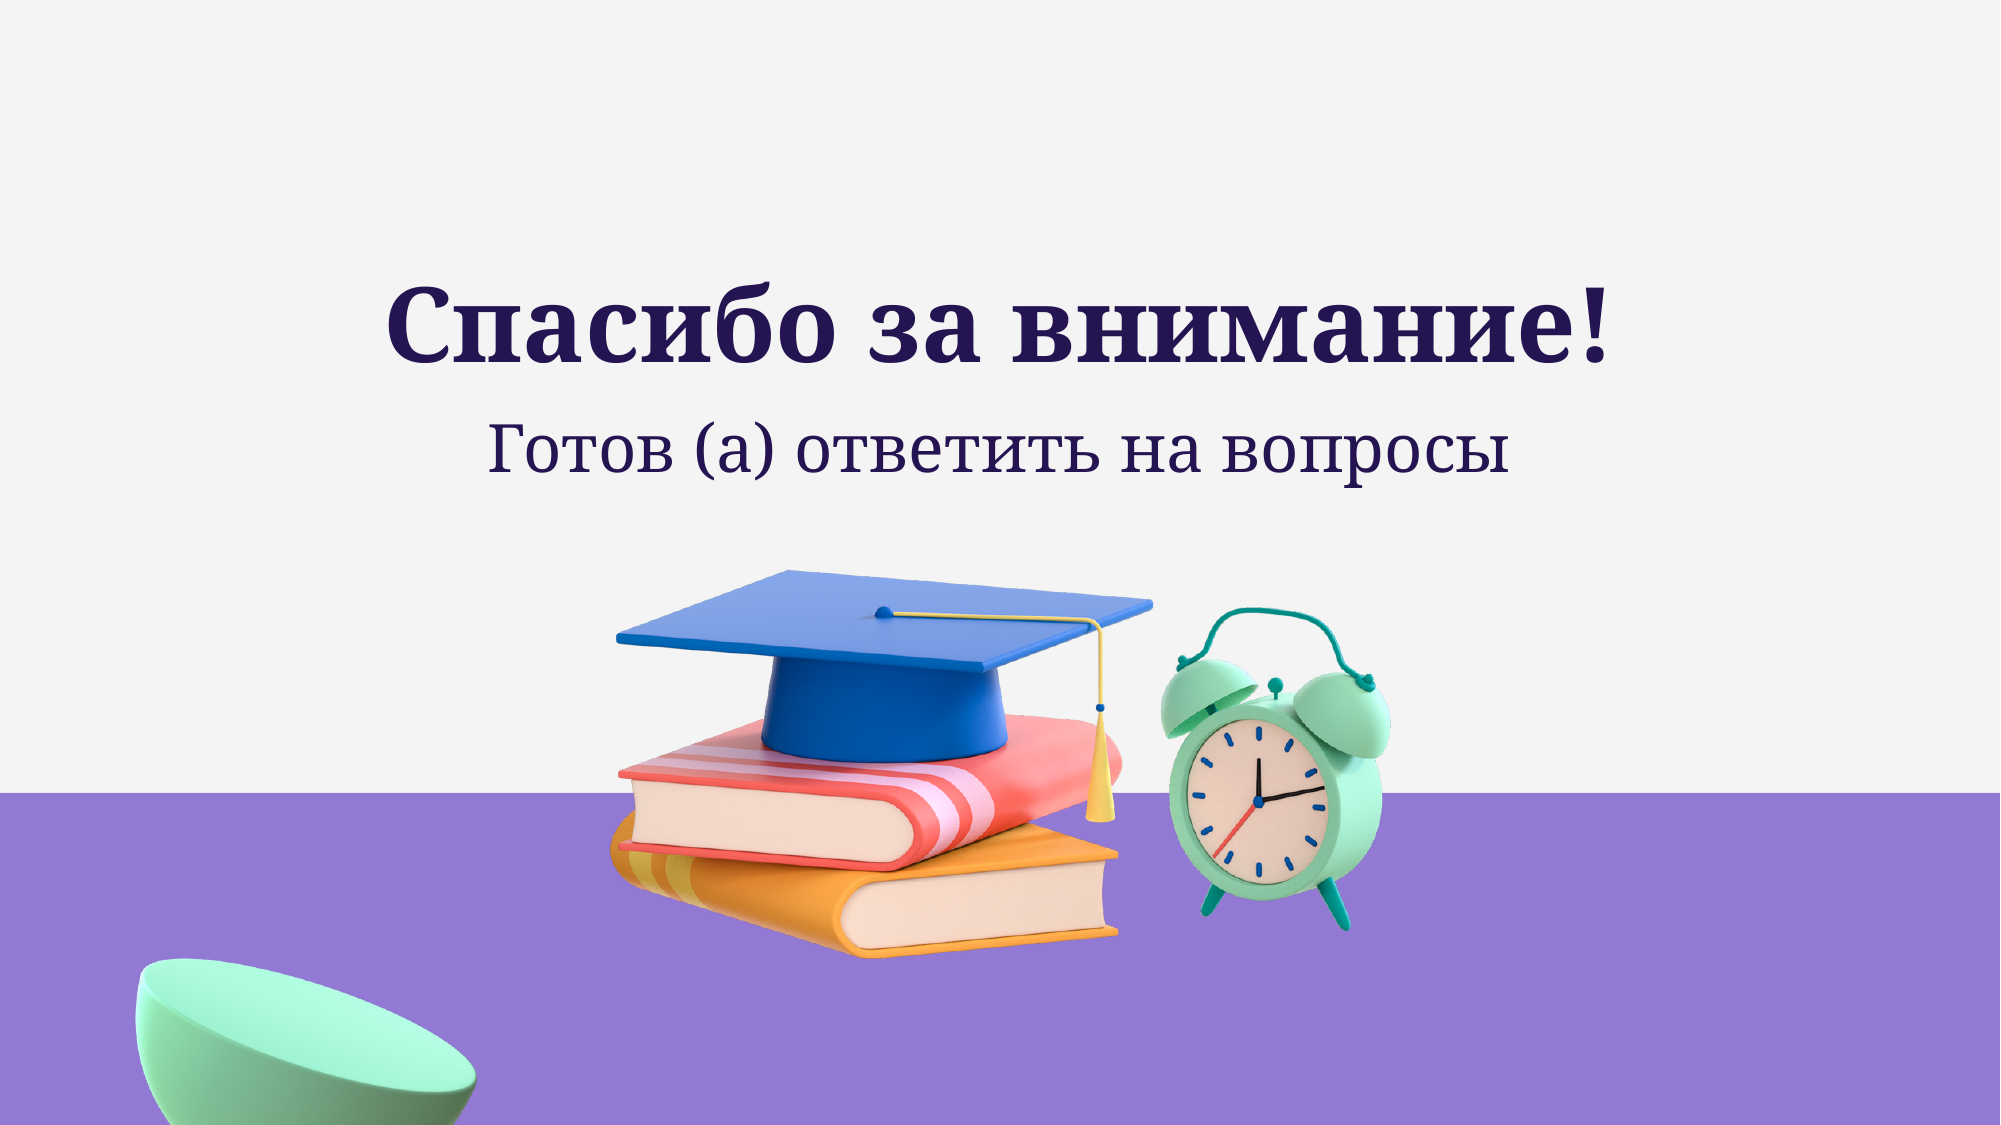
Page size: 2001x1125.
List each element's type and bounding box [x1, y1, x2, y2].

picture [609, 569, 1391, 960]
picture [135, 958, 477, 1125]
text_box [312, 257, 1687, 481]
text_box [0, 792, 2000, 1125]
